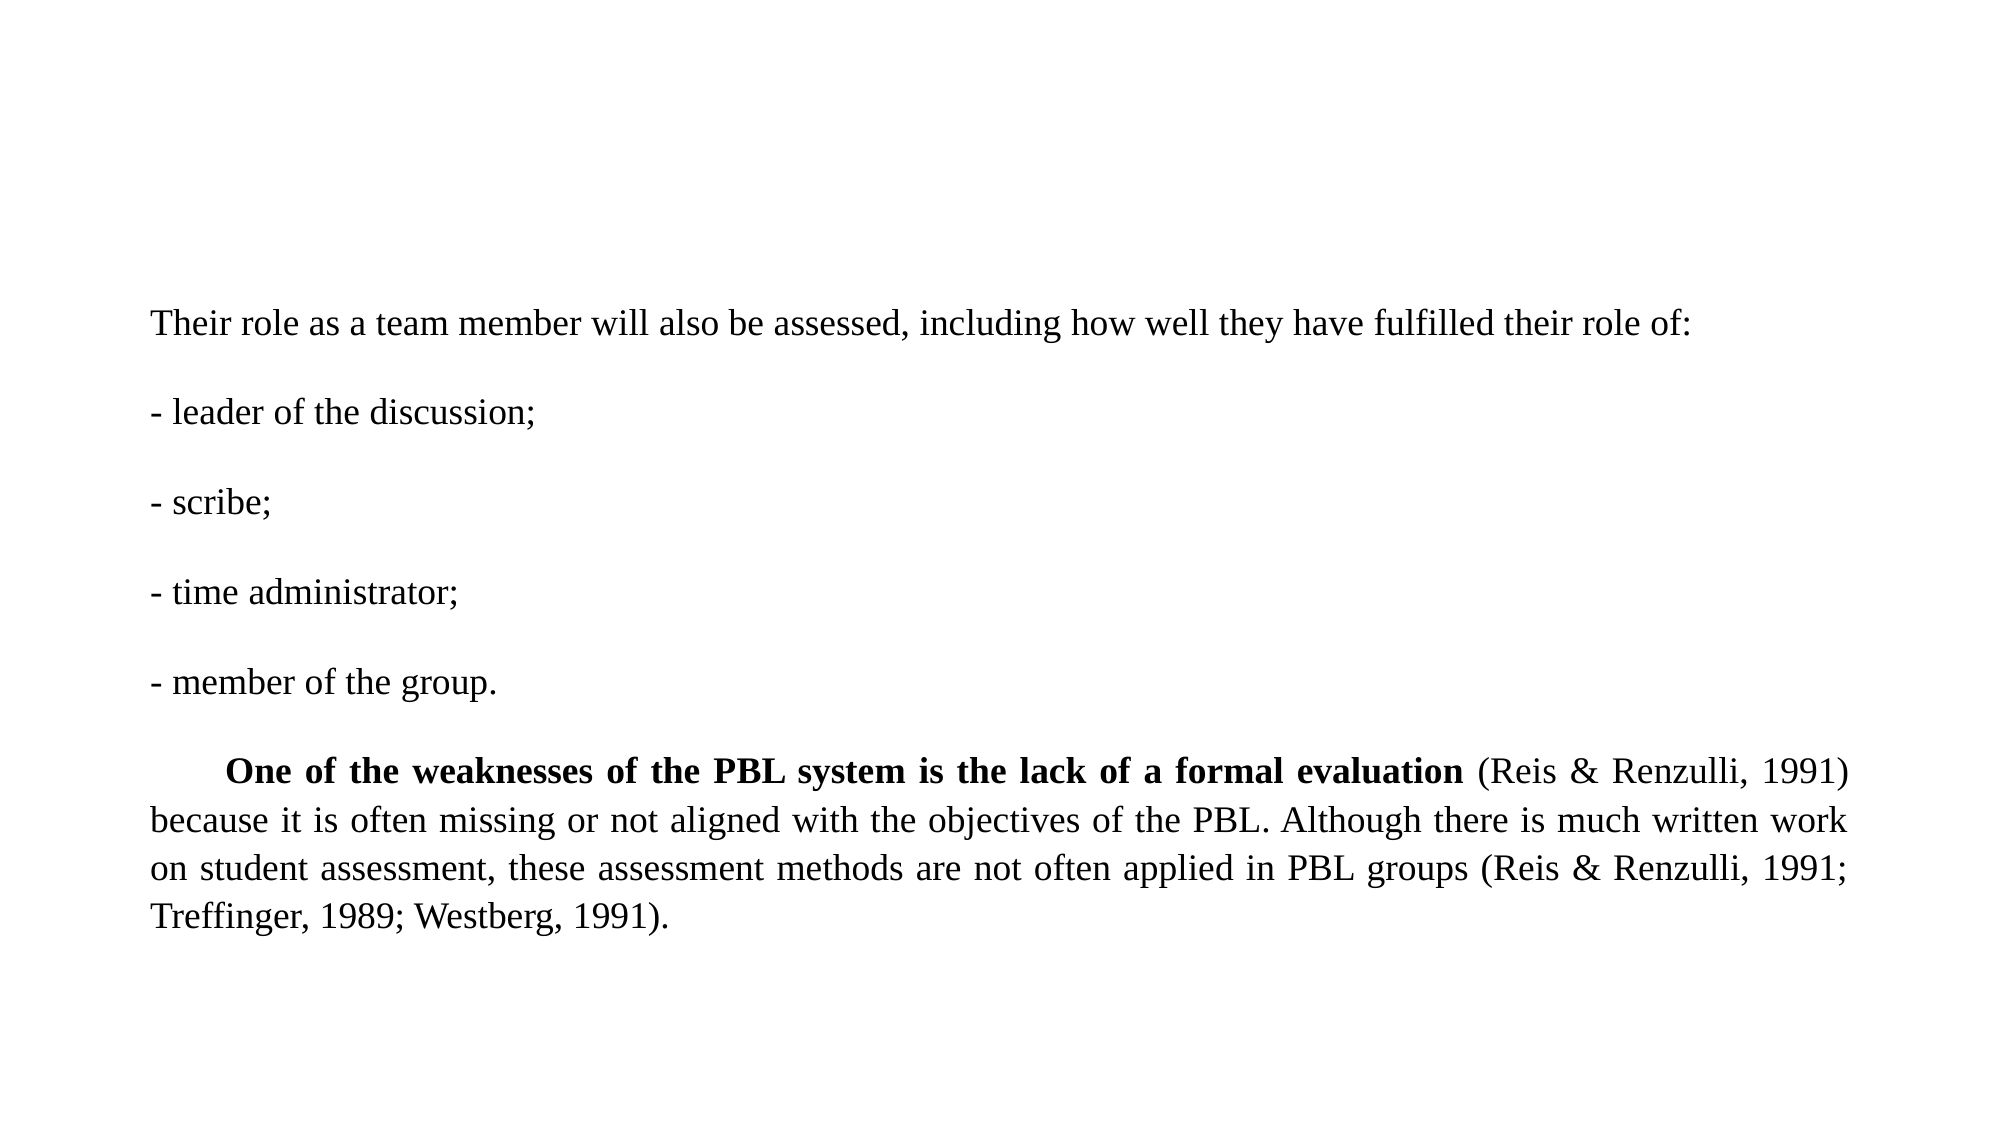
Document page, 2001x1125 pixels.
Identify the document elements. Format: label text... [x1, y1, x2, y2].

list Their role as a team member will also be assessed, including how well they have fulfilled their role of: - leader of the discussion; - scribe; - time administrator; - member of the group. One of the weaknesses of the PBL system is the lack of a formal evaluation (Reis & Renzulli, 1991) because it is often missing or not aligned with the objectives of the PBL. Although there is much written work on student assessment, these assessment methods are not often applied in PBL groups (Reis & Renzulli, 1991; Treffinger, 1989; Westberg, 1991). [150, 294, 1850, 1005]
